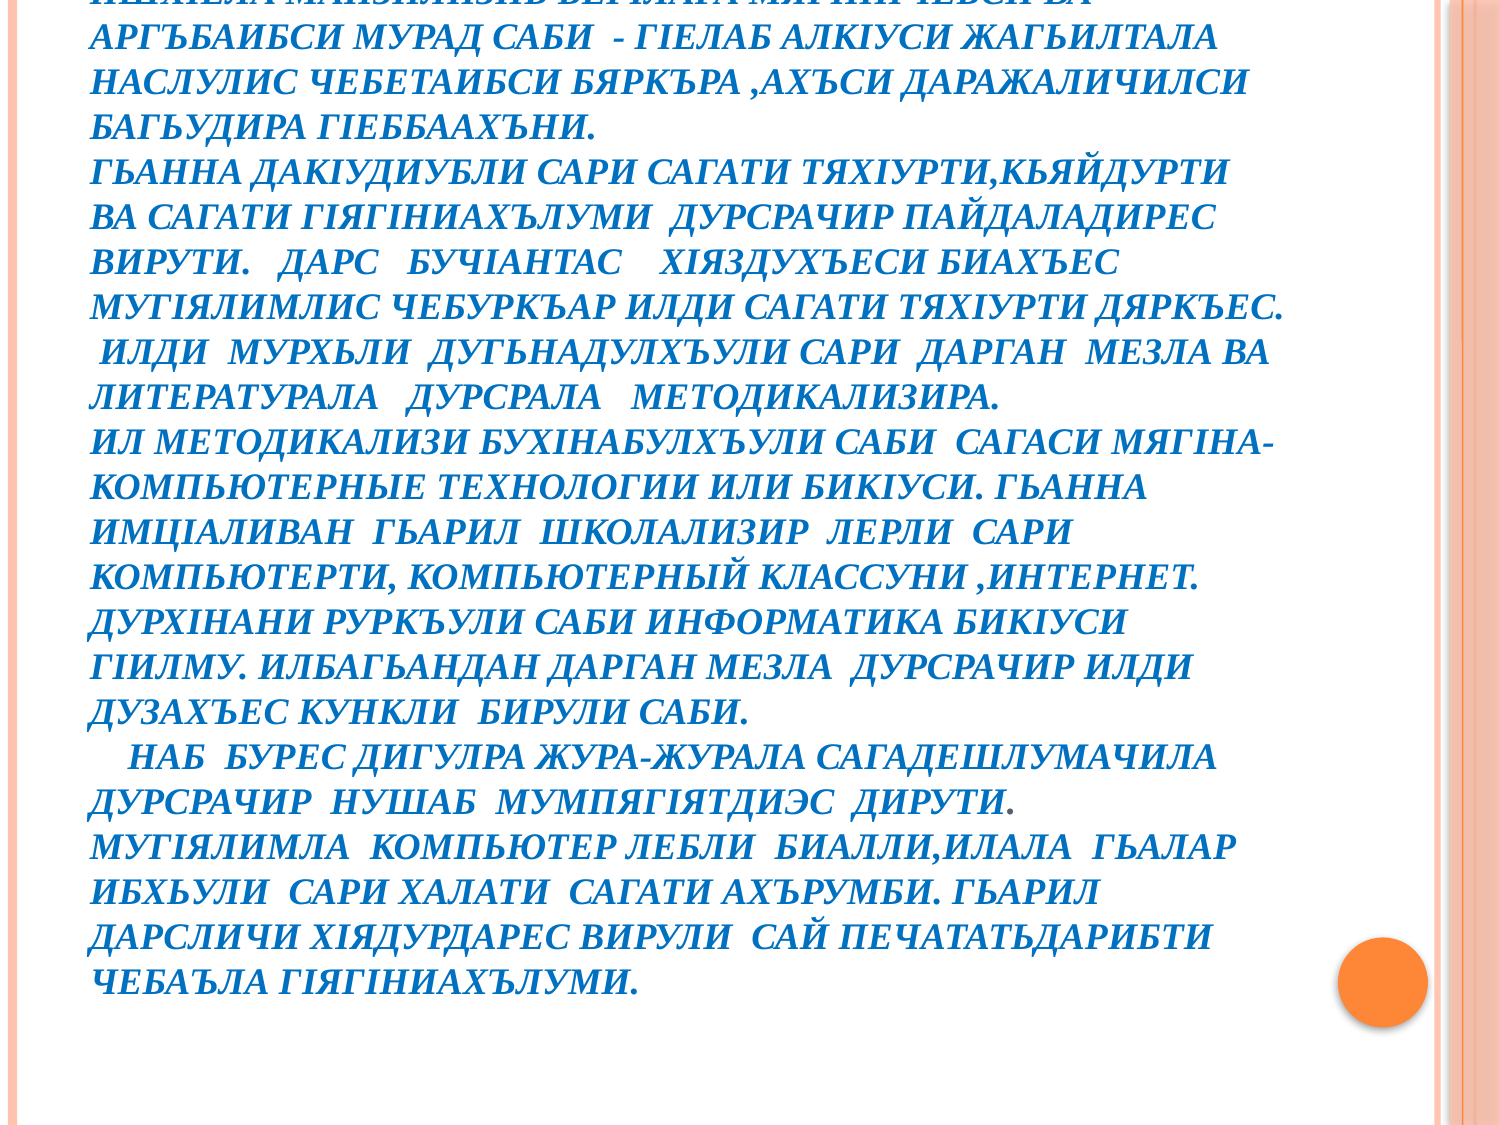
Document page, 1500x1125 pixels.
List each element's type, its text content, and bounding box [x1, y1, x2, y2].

title ИшхIела манзилизиб бегIлара мягIничебси ва аргъбаибси мурад саби - гIелаб алкIуси жагьилтала наслулис чебетаибси бяркъра ,ахъси даражаличилси багьудира гIеббаахъни. Гьанна дакIудиубли сари сагати тяхIурти,кьяйдурти ва сагати гIягIниахълуми дурсрачир пайдаладирес вирути. Дарс бучIантас хIяздухъеси биахъес мугIялимлис чебуркъар илди сагати тяхIурти дяркъес. Илди мурхьли дугьнадулхъули сари дарган мезла ва литературала дурсрала методикализира. Ил методикализи бухIнабулхъули саби сагаси мягIна- компьютерные технологии или бикIуси. Гьанна имцIаливан гьарил школализир лерли сари компьютерти, компьютерный классуни ,интернет. ДурхIнани руркъули саби информатика бикIуси гIилму. Илбагьандан дарган мезла дурсрачир илди дузахъес кункли бирули саби. Наб бурес дигулра жура-журала сагадешлумачила дурсрачир нушаб мумпягIятдиэс дирути. МугIялимла компьютер лебли биалли,илала гьалар ибхьули сари халати сагати ахърумби. Гьарил дарсличи хIядурдарес вирули сай печататьдарибти чебаъла гIягIниахълуми. [75, 140, 1300, 1055]
